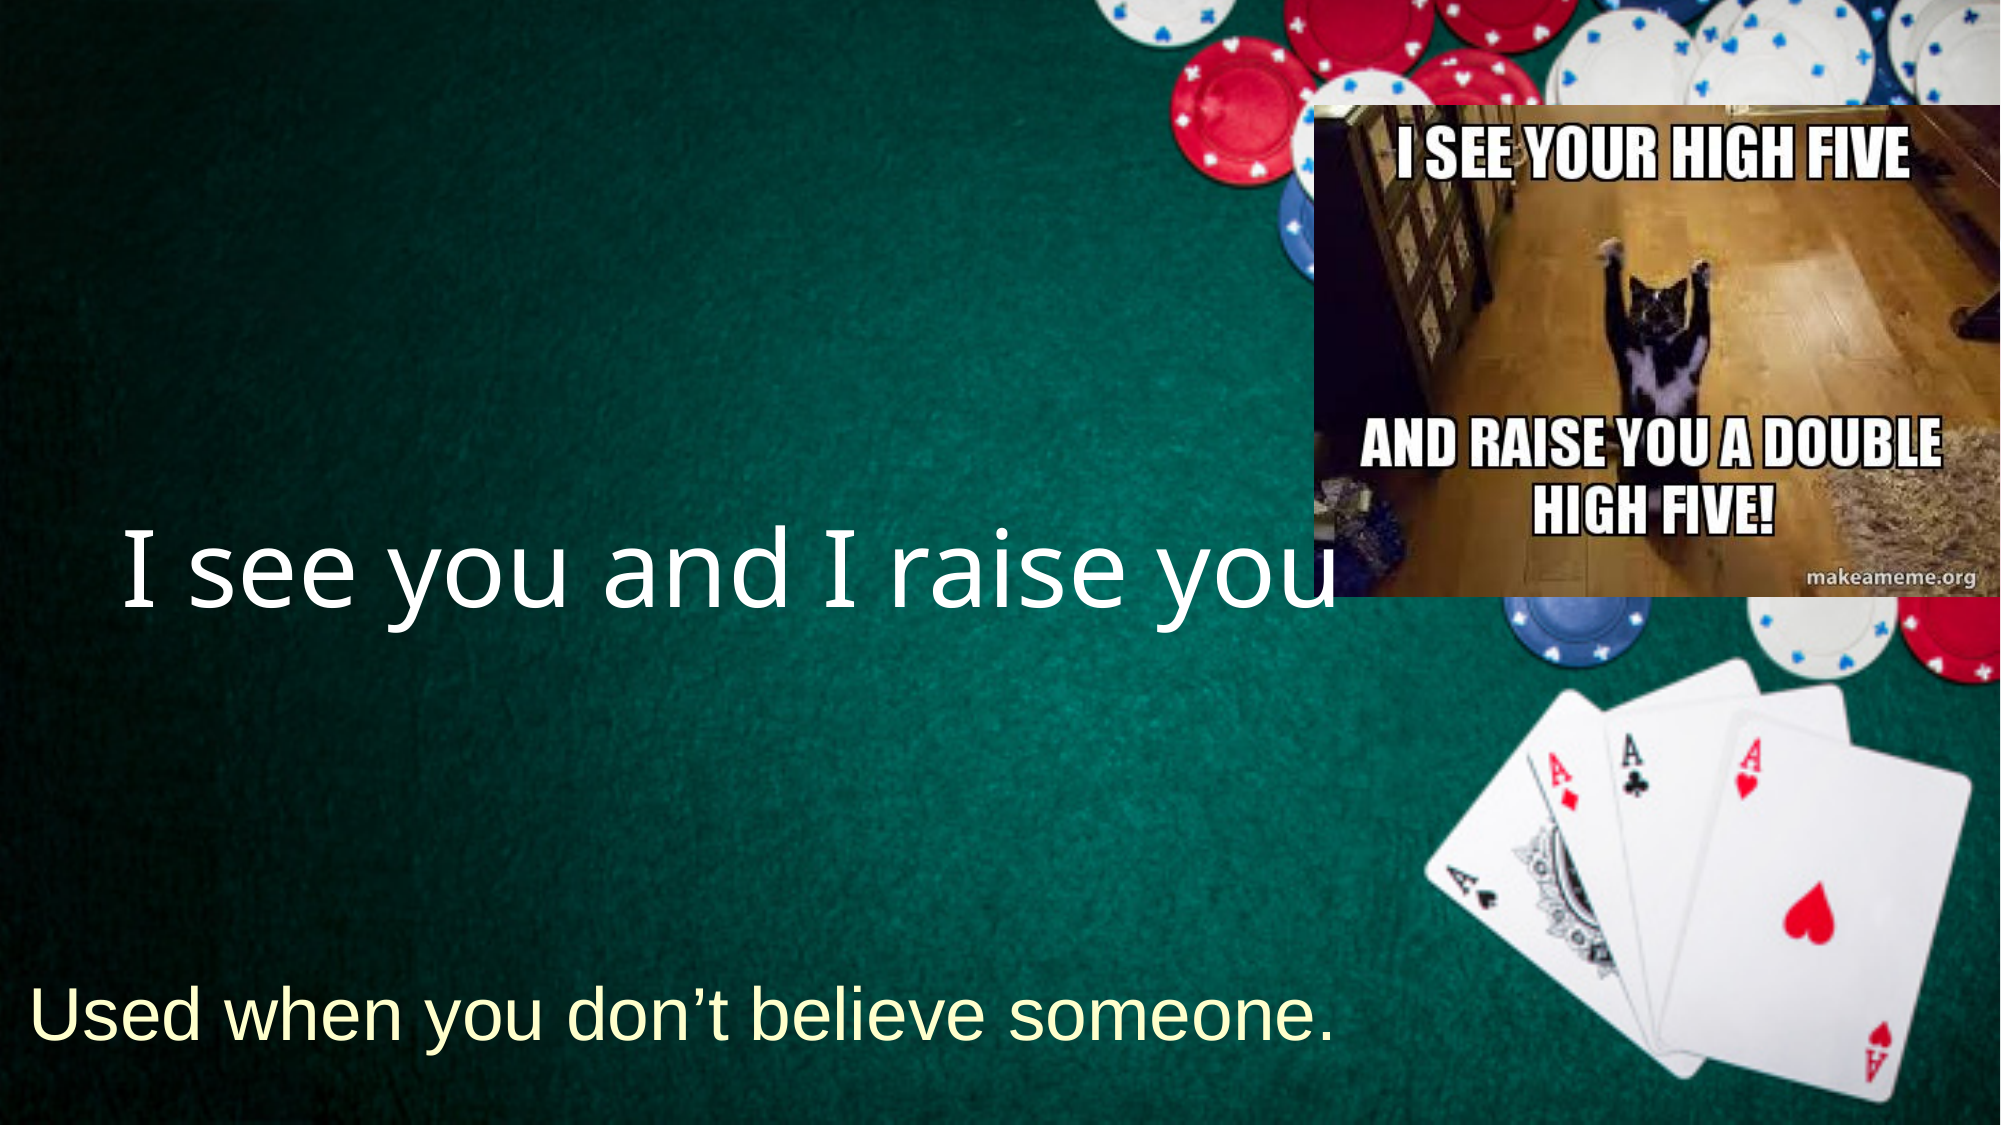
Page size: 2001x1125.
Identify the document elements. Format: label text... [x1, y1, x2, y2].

text_box Used when you don’t believe someone. [0, 907, 1388, 1125]
picture [0, 0, 2001, 1125]
title I see you and I raise you [38, 464, 1427, 682]
